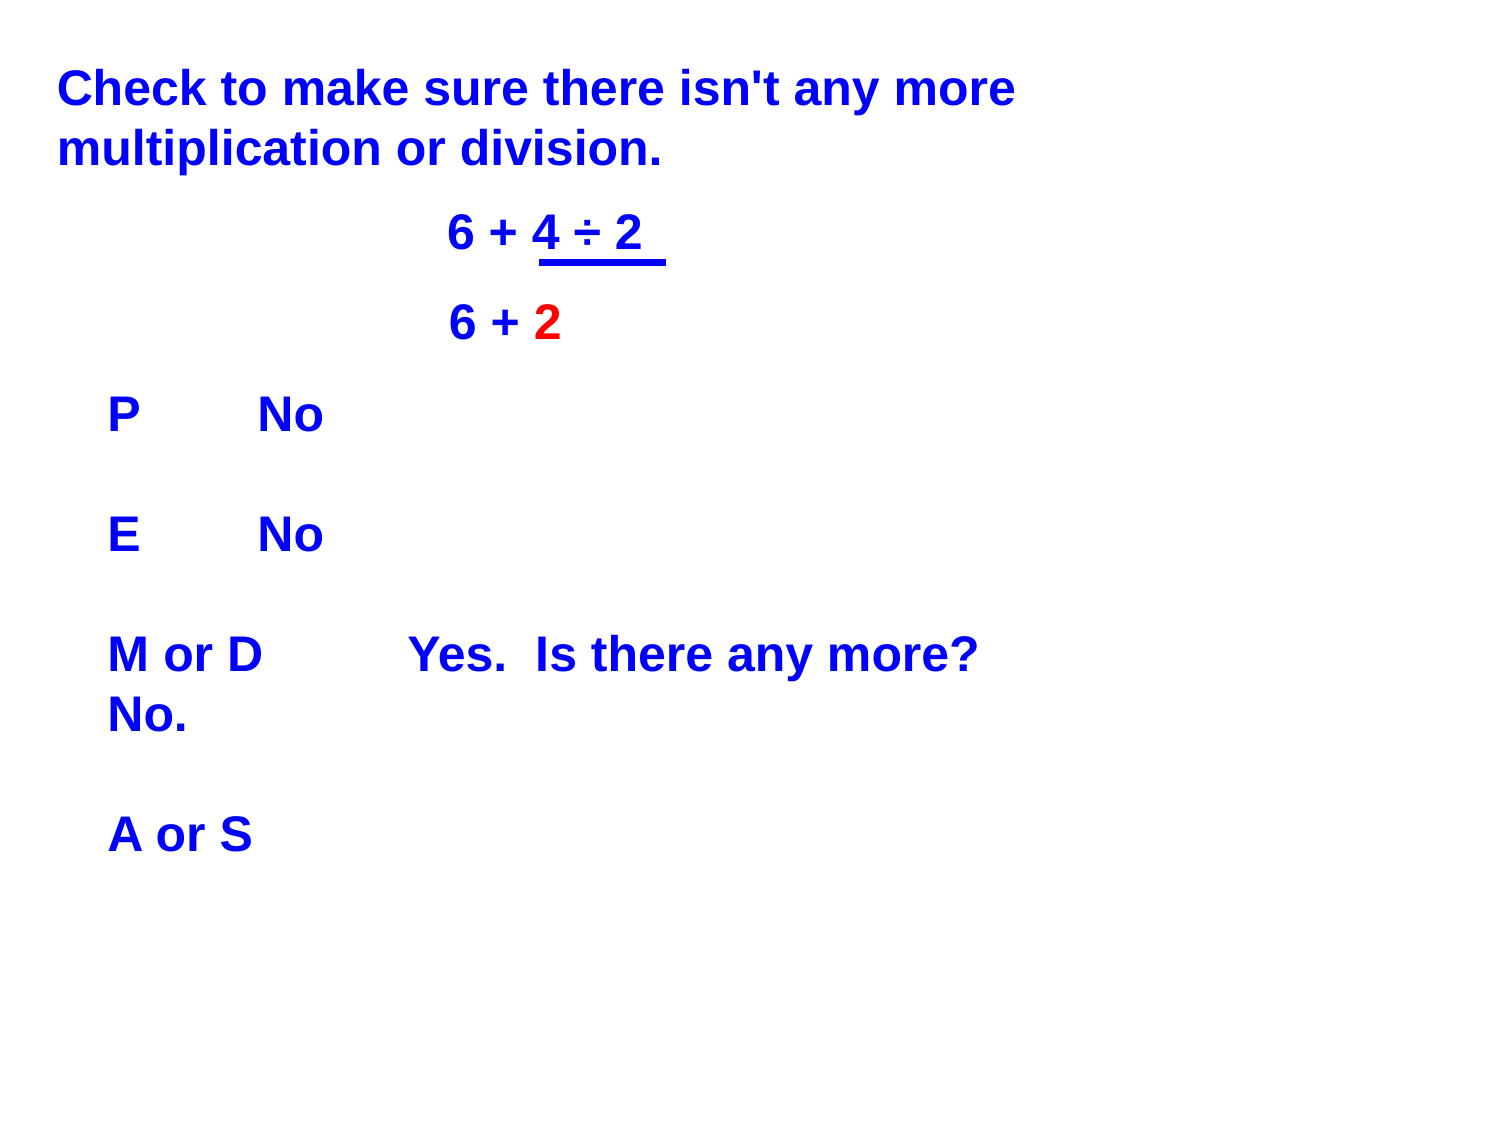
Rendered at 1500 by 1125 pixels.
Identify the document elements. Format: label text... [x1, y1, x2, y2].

text_box P No E No M or D Yes. Is there any more? No. A or S [95, 375, 1088, 868]
text_box Check to make sure there isn't any more multiplication or division. [44, 49, 1204, 182]
text_box 6 + 4 ÷ 2 [435, 193, 717, 266]
text_box 6 + 2 [436, 283, 629, 356]
